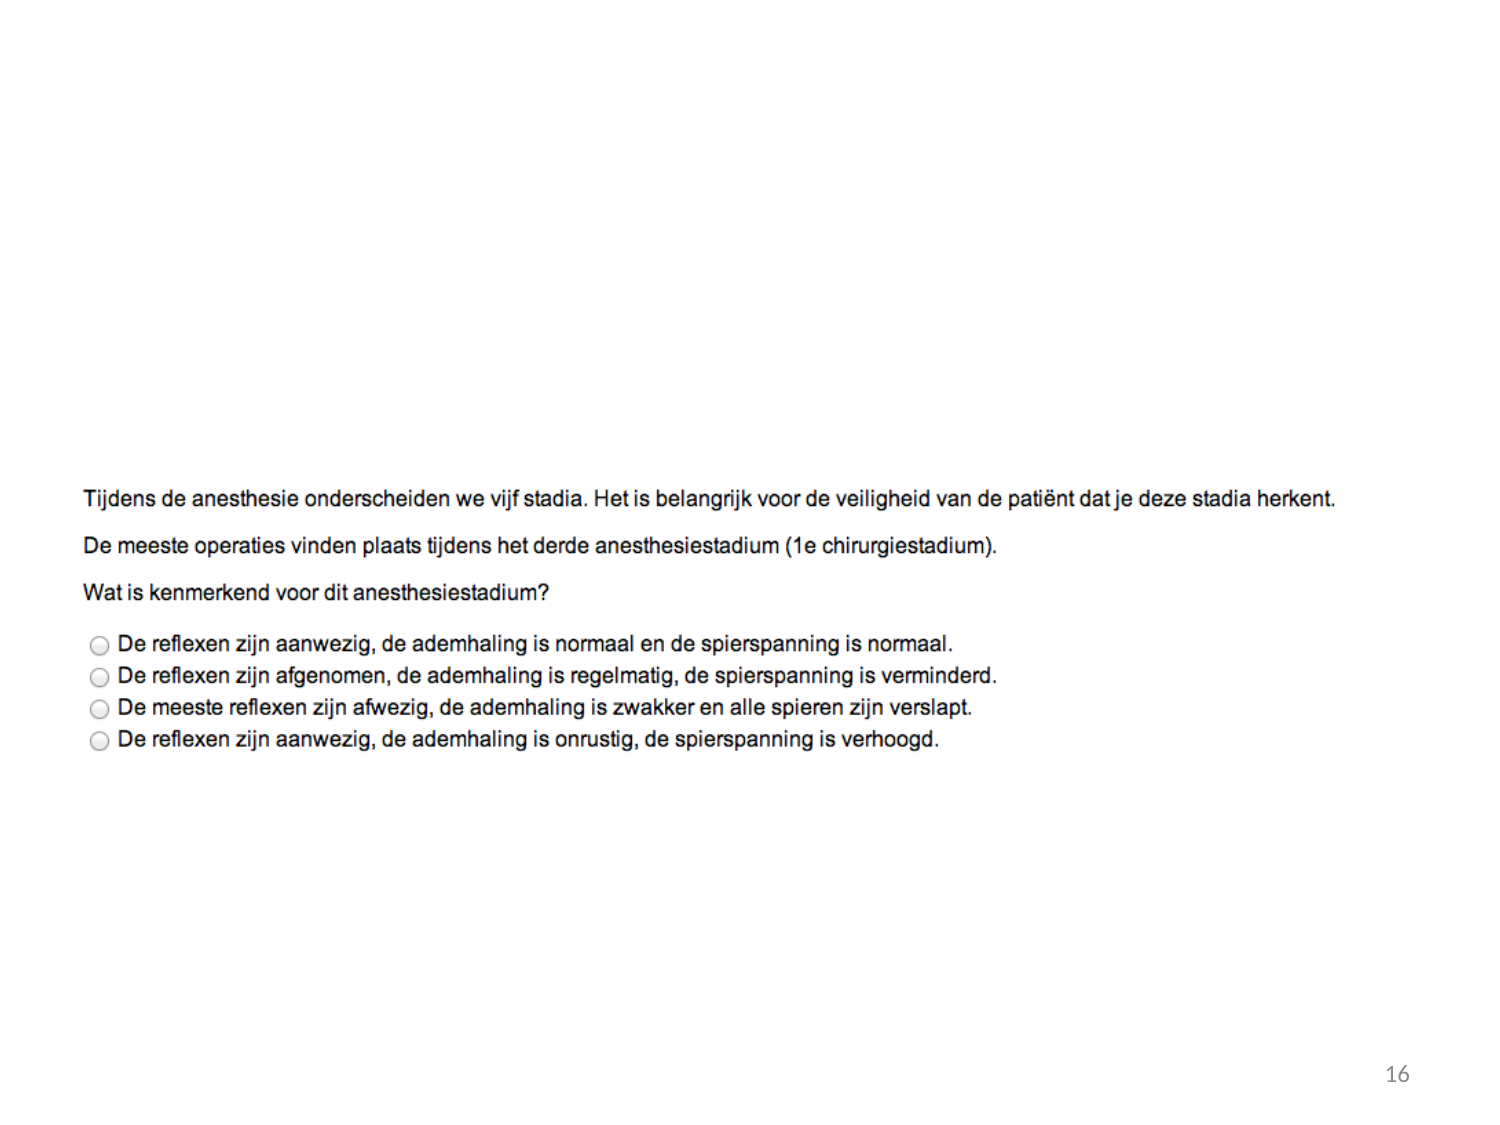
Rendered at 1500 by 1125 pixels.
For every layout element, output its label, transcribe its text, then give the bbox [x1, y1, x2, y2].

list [74, 262, 1426, 1006]
slide_number 15 [1074, 1042, 1425, 1103]
